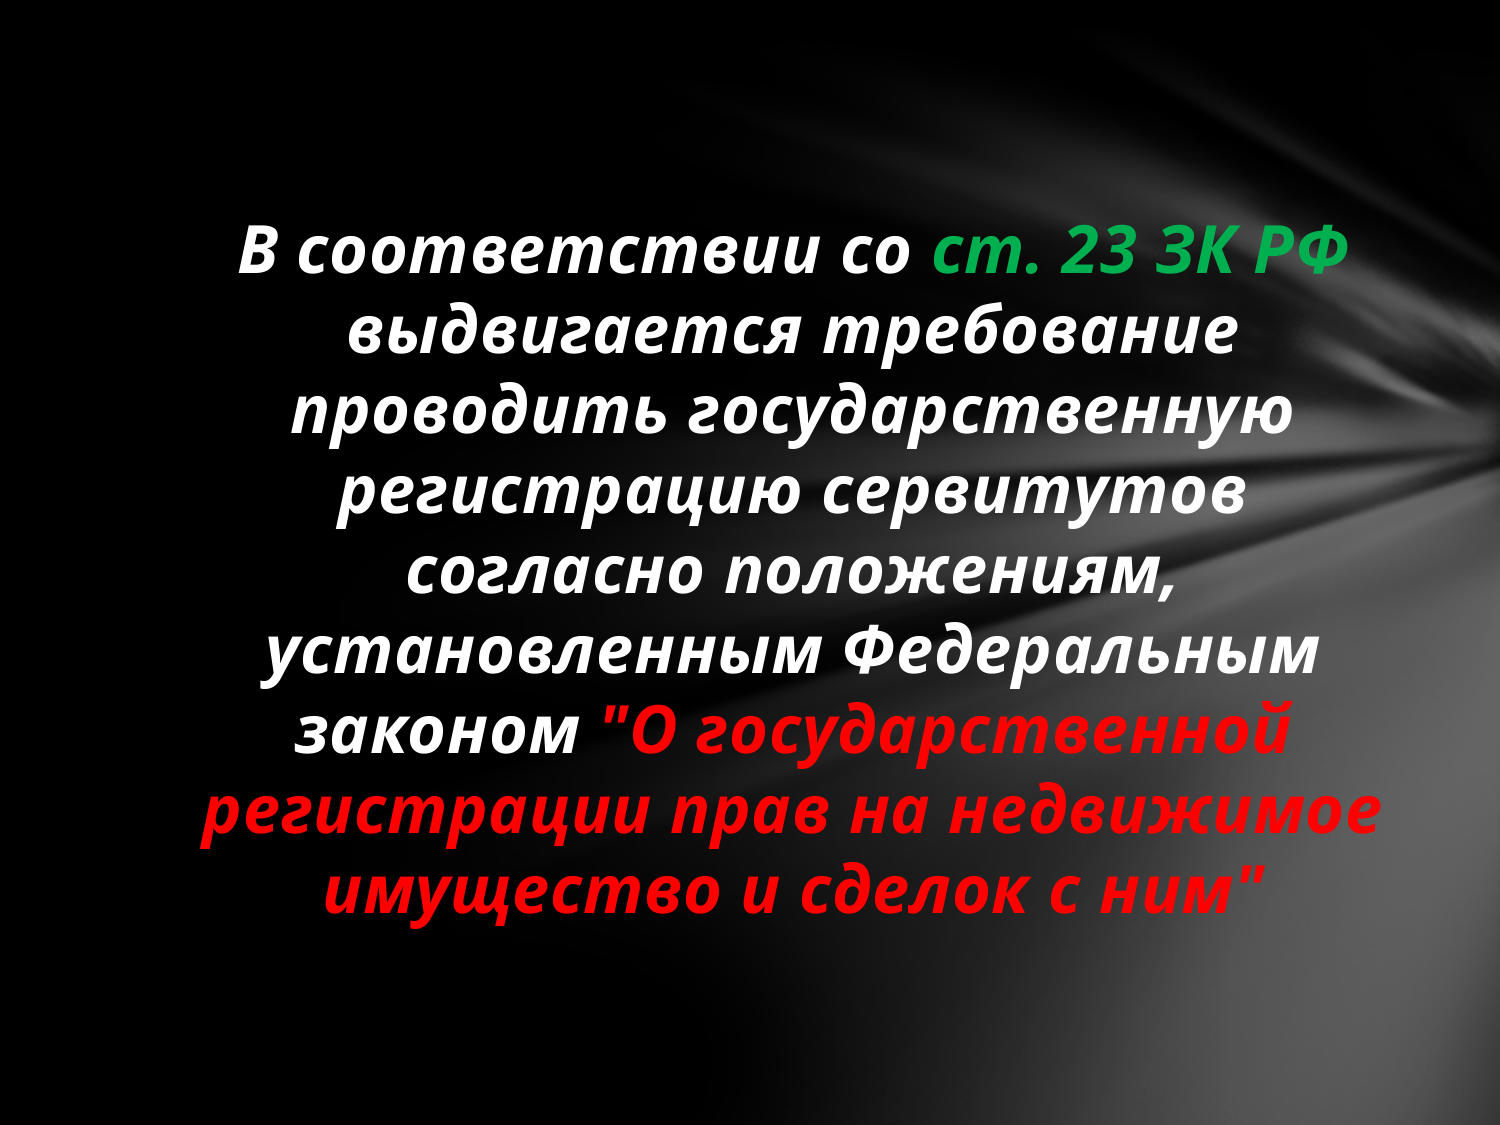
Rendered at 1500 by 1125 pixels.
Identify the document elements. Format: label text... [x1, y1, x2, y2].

list В соответствии со ст. 23 ЗК РФ выдвигается требование проводить государственную регистрацию сервитутов согласно положениям, установленным Федеральным законом "О государственной регистрации прав на недвижимое имущество и сделок с ним" [164, 199, 1424, 975]
